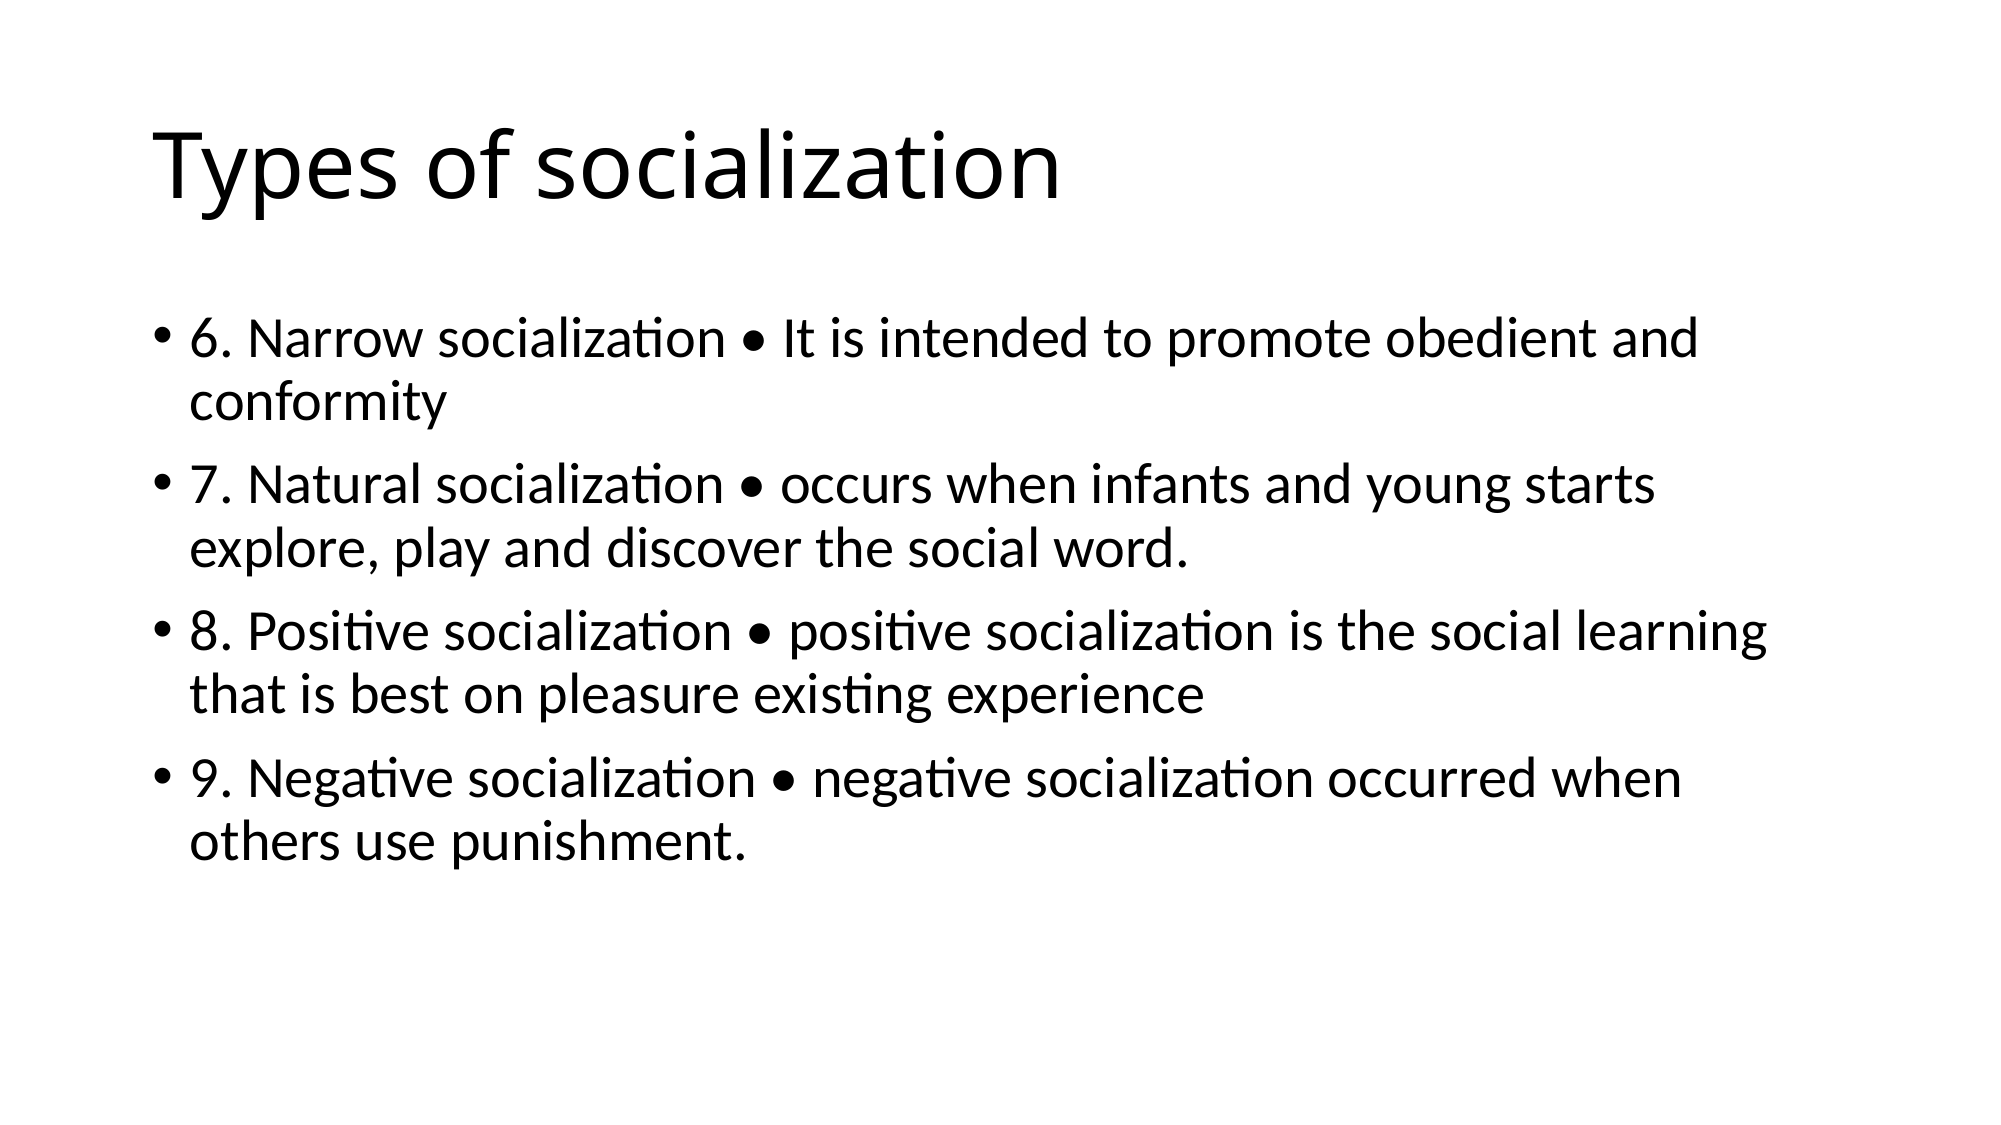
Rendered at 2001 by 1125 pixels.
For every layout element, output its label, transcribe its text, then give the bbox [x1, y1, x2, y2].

list 6. Narrow socialization • It is intended to promote obedient and conformity 7. Natural socialization • occurs when infants and young starts explore, play and discover the social word. 8. Positive socialization • positive socialization is the social learning that is best on pleasure existing experience 9. Negative socialization • negative socialization occurred when others use punishment. [137, 299, 1863, 1014]
title Types of socialization [137, 59, 1863, 278]
